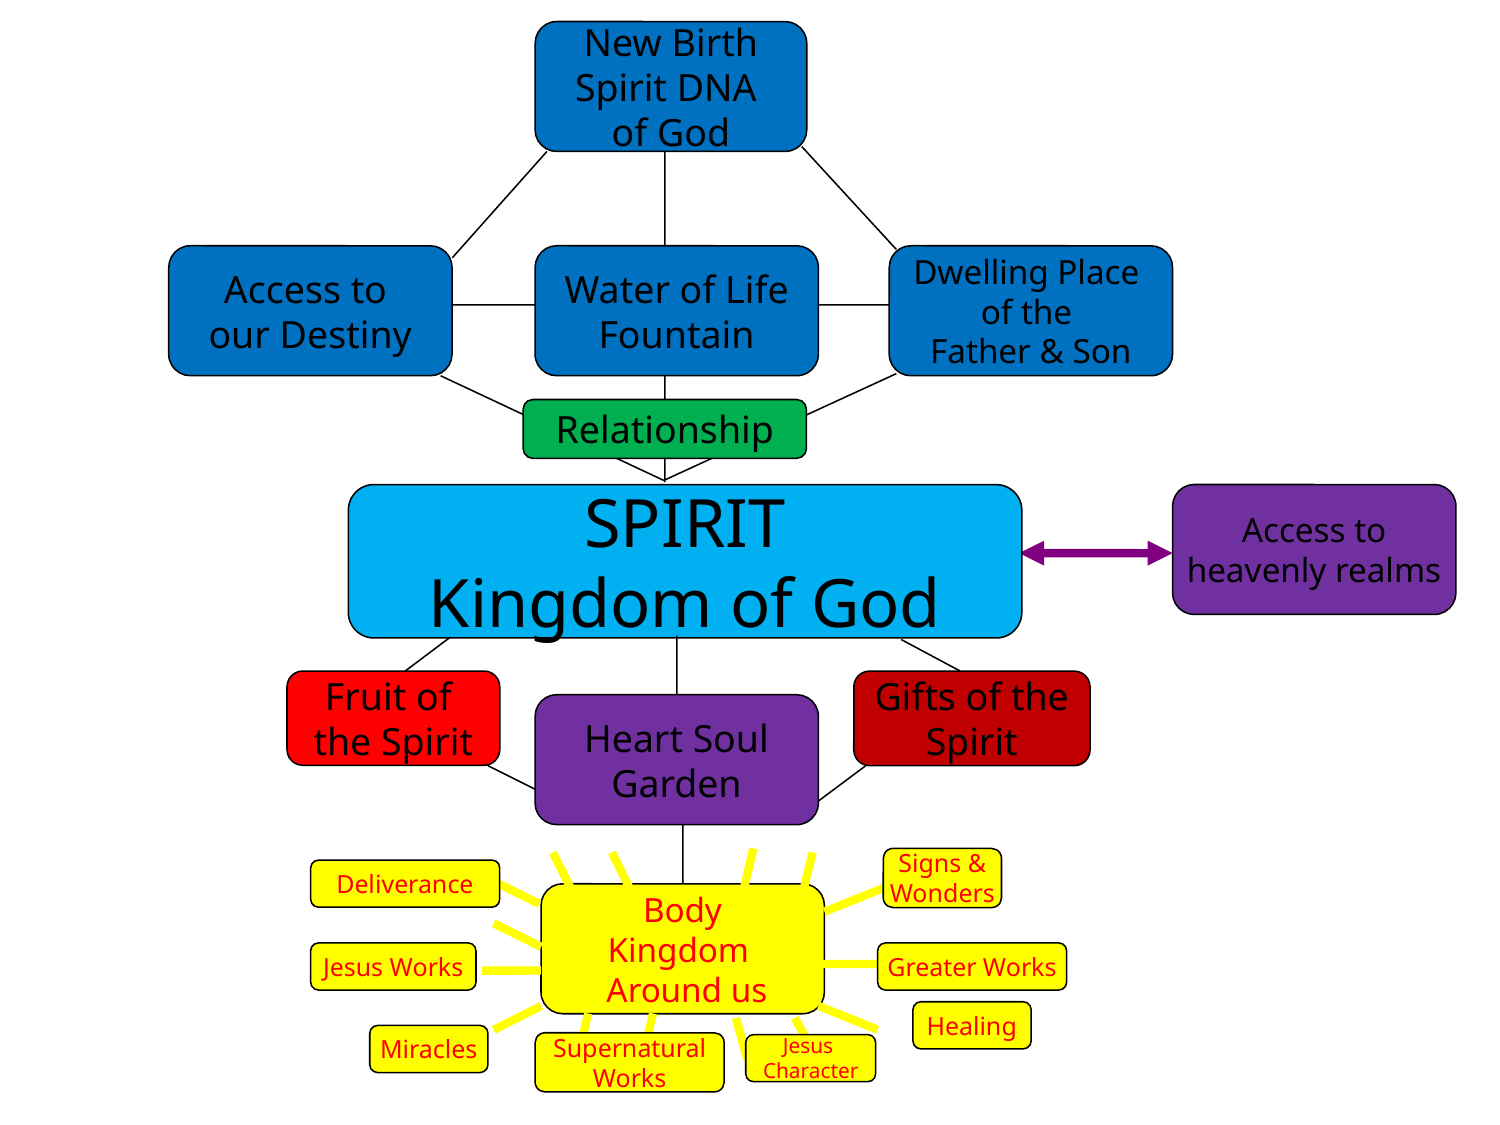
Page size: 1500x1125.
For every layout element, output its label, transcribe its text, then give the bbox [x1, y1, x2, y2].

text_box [168, 21, 1173, 1093]
text_box Access to heavenly realms [1173, 484, 1456, 615]
